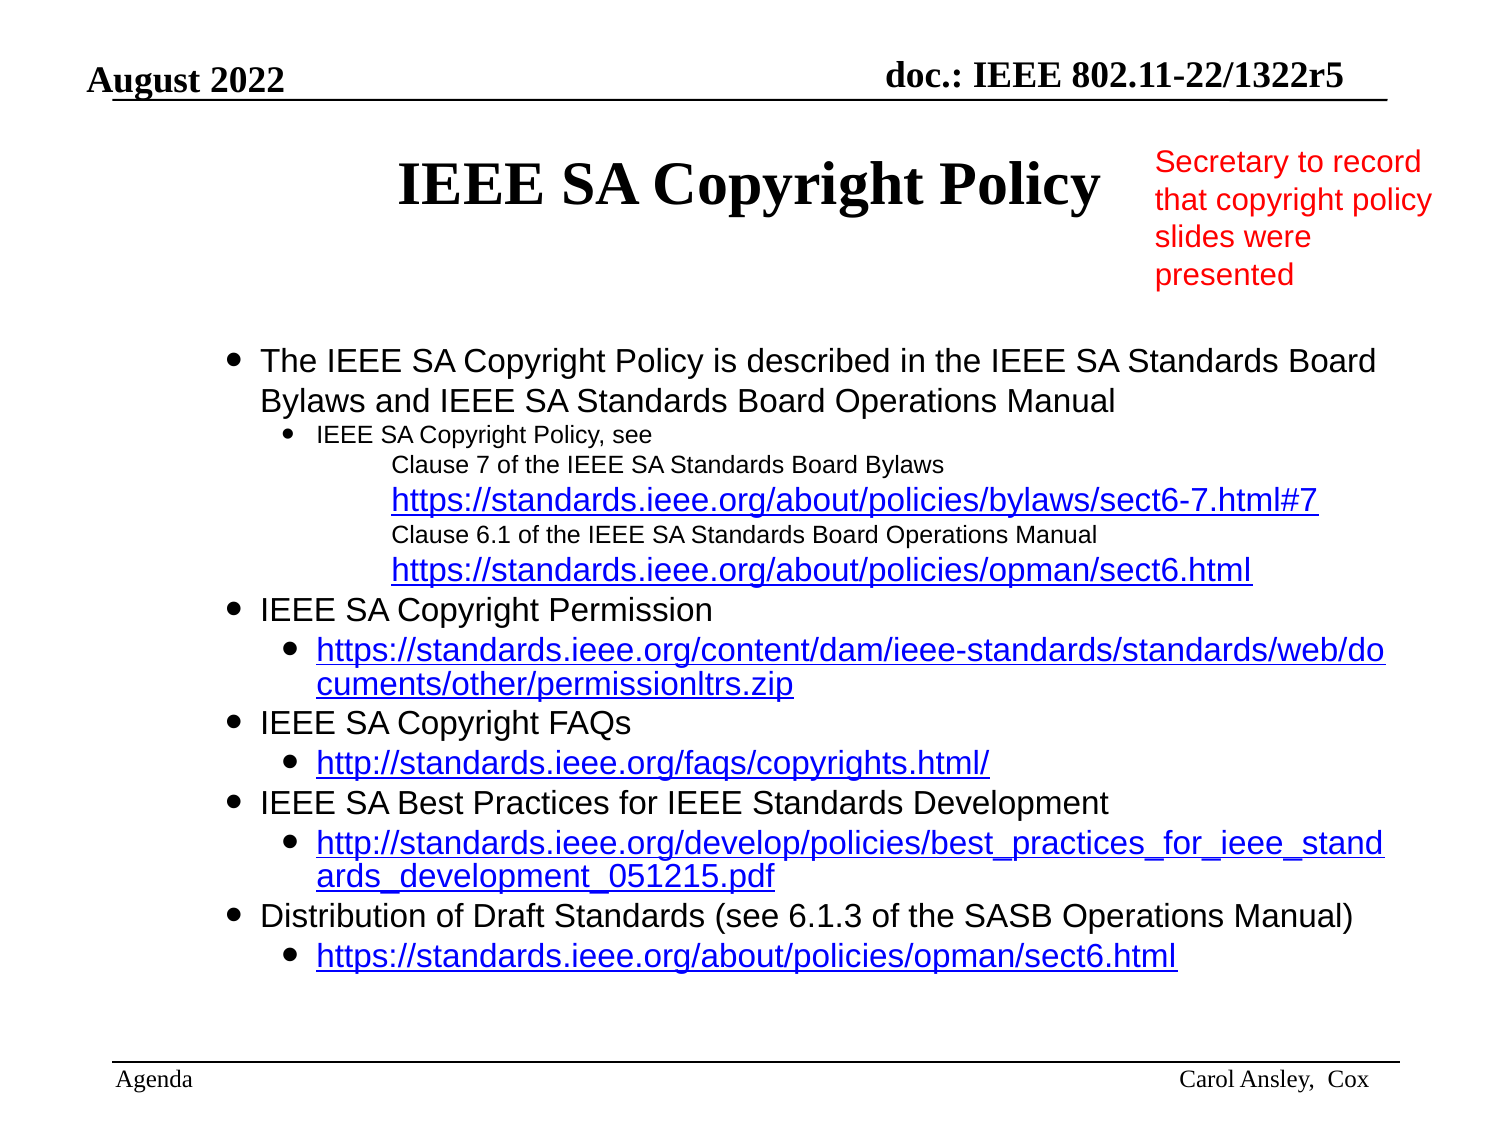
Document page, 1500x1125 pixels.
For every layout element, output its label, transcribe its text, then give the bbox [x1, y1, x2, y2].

list The IEEE SA Copyright Policy is described in the IEEE SA Standards Board Bylaws and IEEE SA Standards Board Operations Manual IEEE SA Copyright Policy, see Clause 7 of the IEEE SA Standards Board Bylaws https://standards.ieee.org/about/policies/bylaws/sect6-7.html#7 Clause 6.1 of the IEEE SA Standards Board Operations Manual https://standards.ieee.org/about/policies/opman/sect6.html IEEE SA Copyright Permission https://standards.ieee.org/content/dam/ieee-standards/standards/web/documents/other/permissionltrs.zip IEEE SA Copyright FAQs http://standards.ieee.org/faqs/copyrights.html/ IEEE SA Best Practices for IEEE Standards Development http://standards.ieee.org/develop/policies/best_practices_for_ieee_standards_development_051215.pdf Distribution of Draft Standards (see 6.1.3 of the SASB Operations Manual) https://standards.ieee.org/about/policies/opman/sect6.html [111, 365, 1402, 938]
text_box Secretary to record that copyright policy slides were presented [1140, 133, 1459, 299]
title IEEE SA Copyright Policy [111, 141, 1140, 218]
